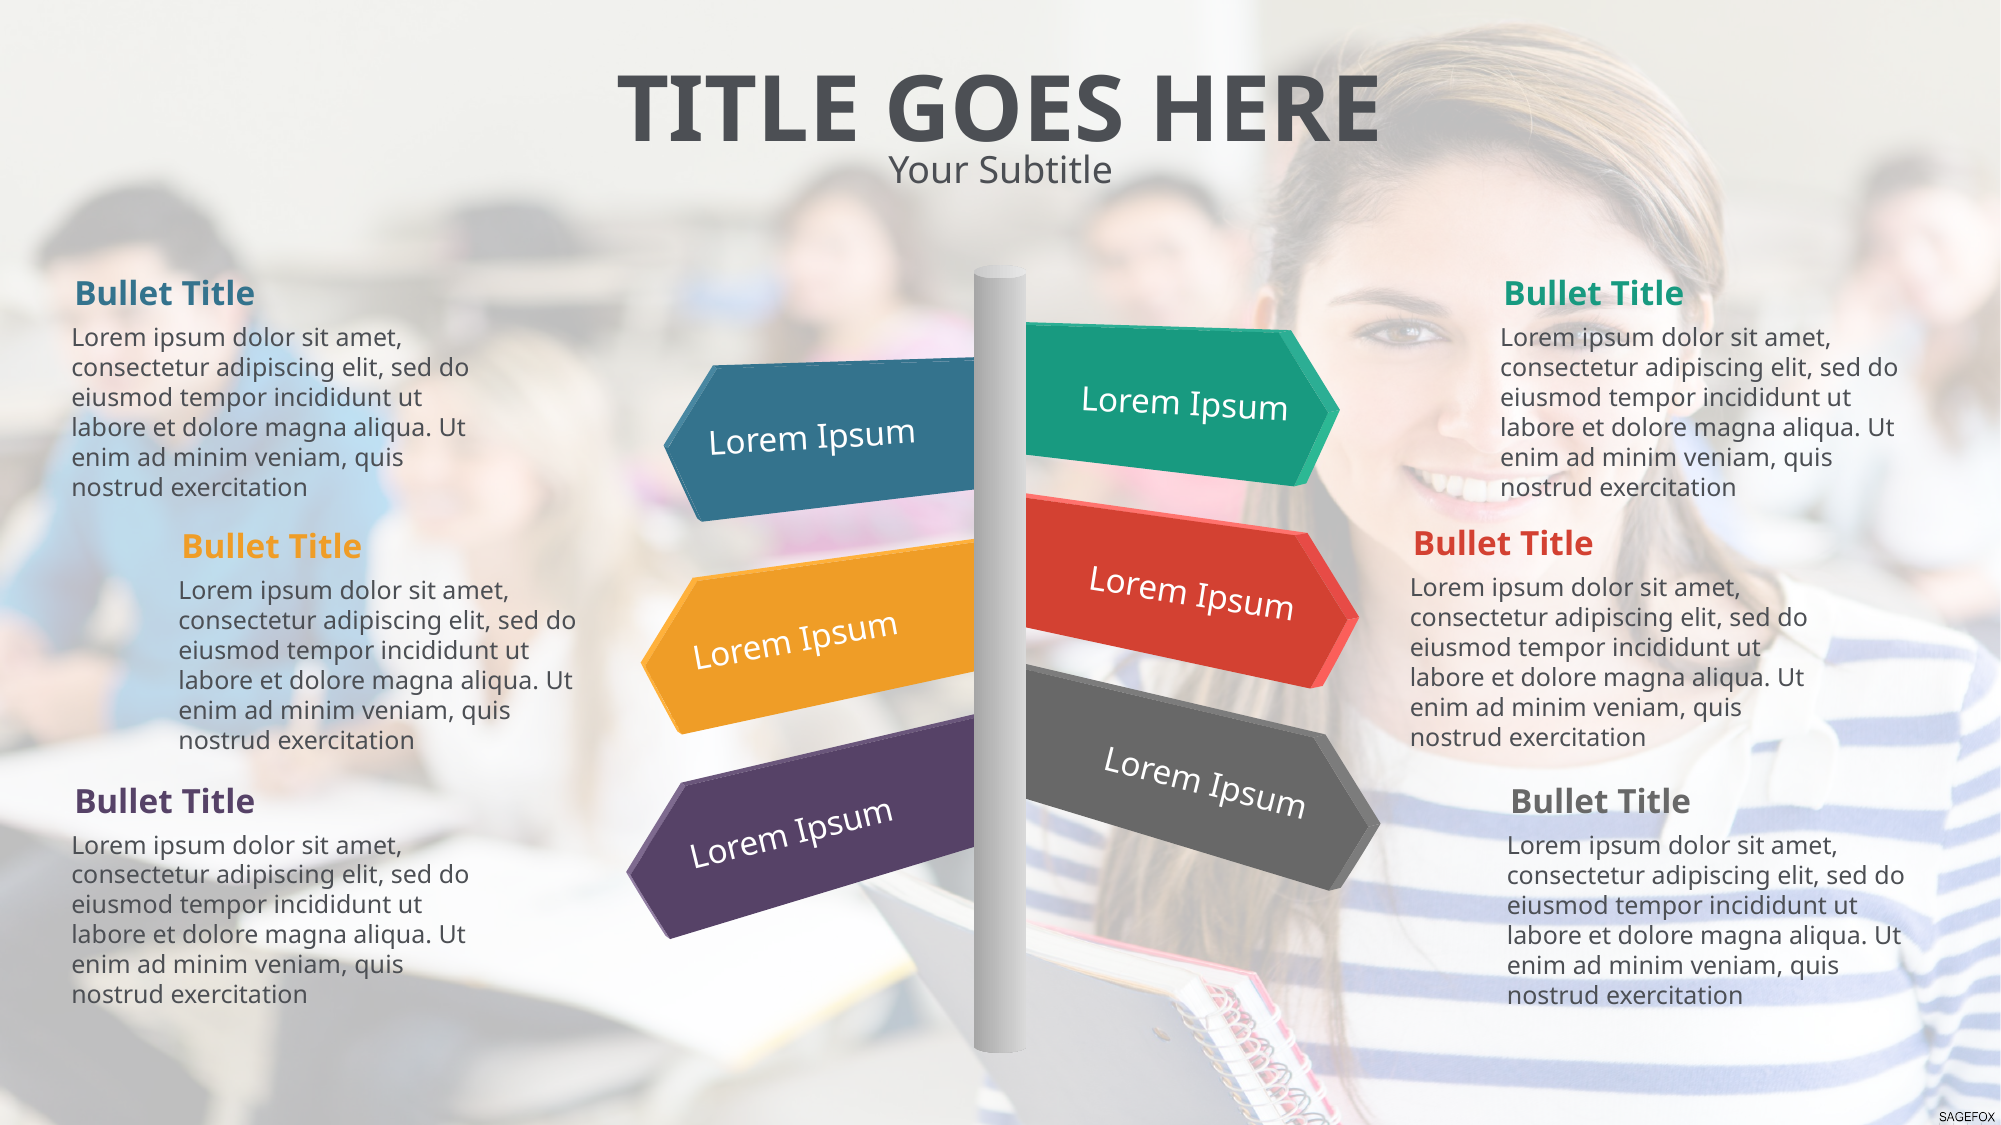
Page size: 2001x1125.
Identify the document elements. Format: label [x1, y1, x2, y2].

text_box [1495, 773, 1948, 987]
text_box [59, 772, 512, 986]
text_box [626, 712, 987, 940]
text_box [166, 517, 619, 732]
text_box [1013, 319, 1340, 487]
text_box [1011, 660, 1381, 891]
picture [1936, 1111, 1997, 1125]
text_box [1011, 490, 1360, 660]
text_box [59, 265, 512, 479]
text_box [973, 265, 1027, 1053]
text_box [1488, 265, 1941, 479]
text_box [1398, 515, 1850, 729]
text_box [640, 538, 981, 712]
text_box [663, 357, 983, 522]
text_box [548, 42, 1452, 199]
